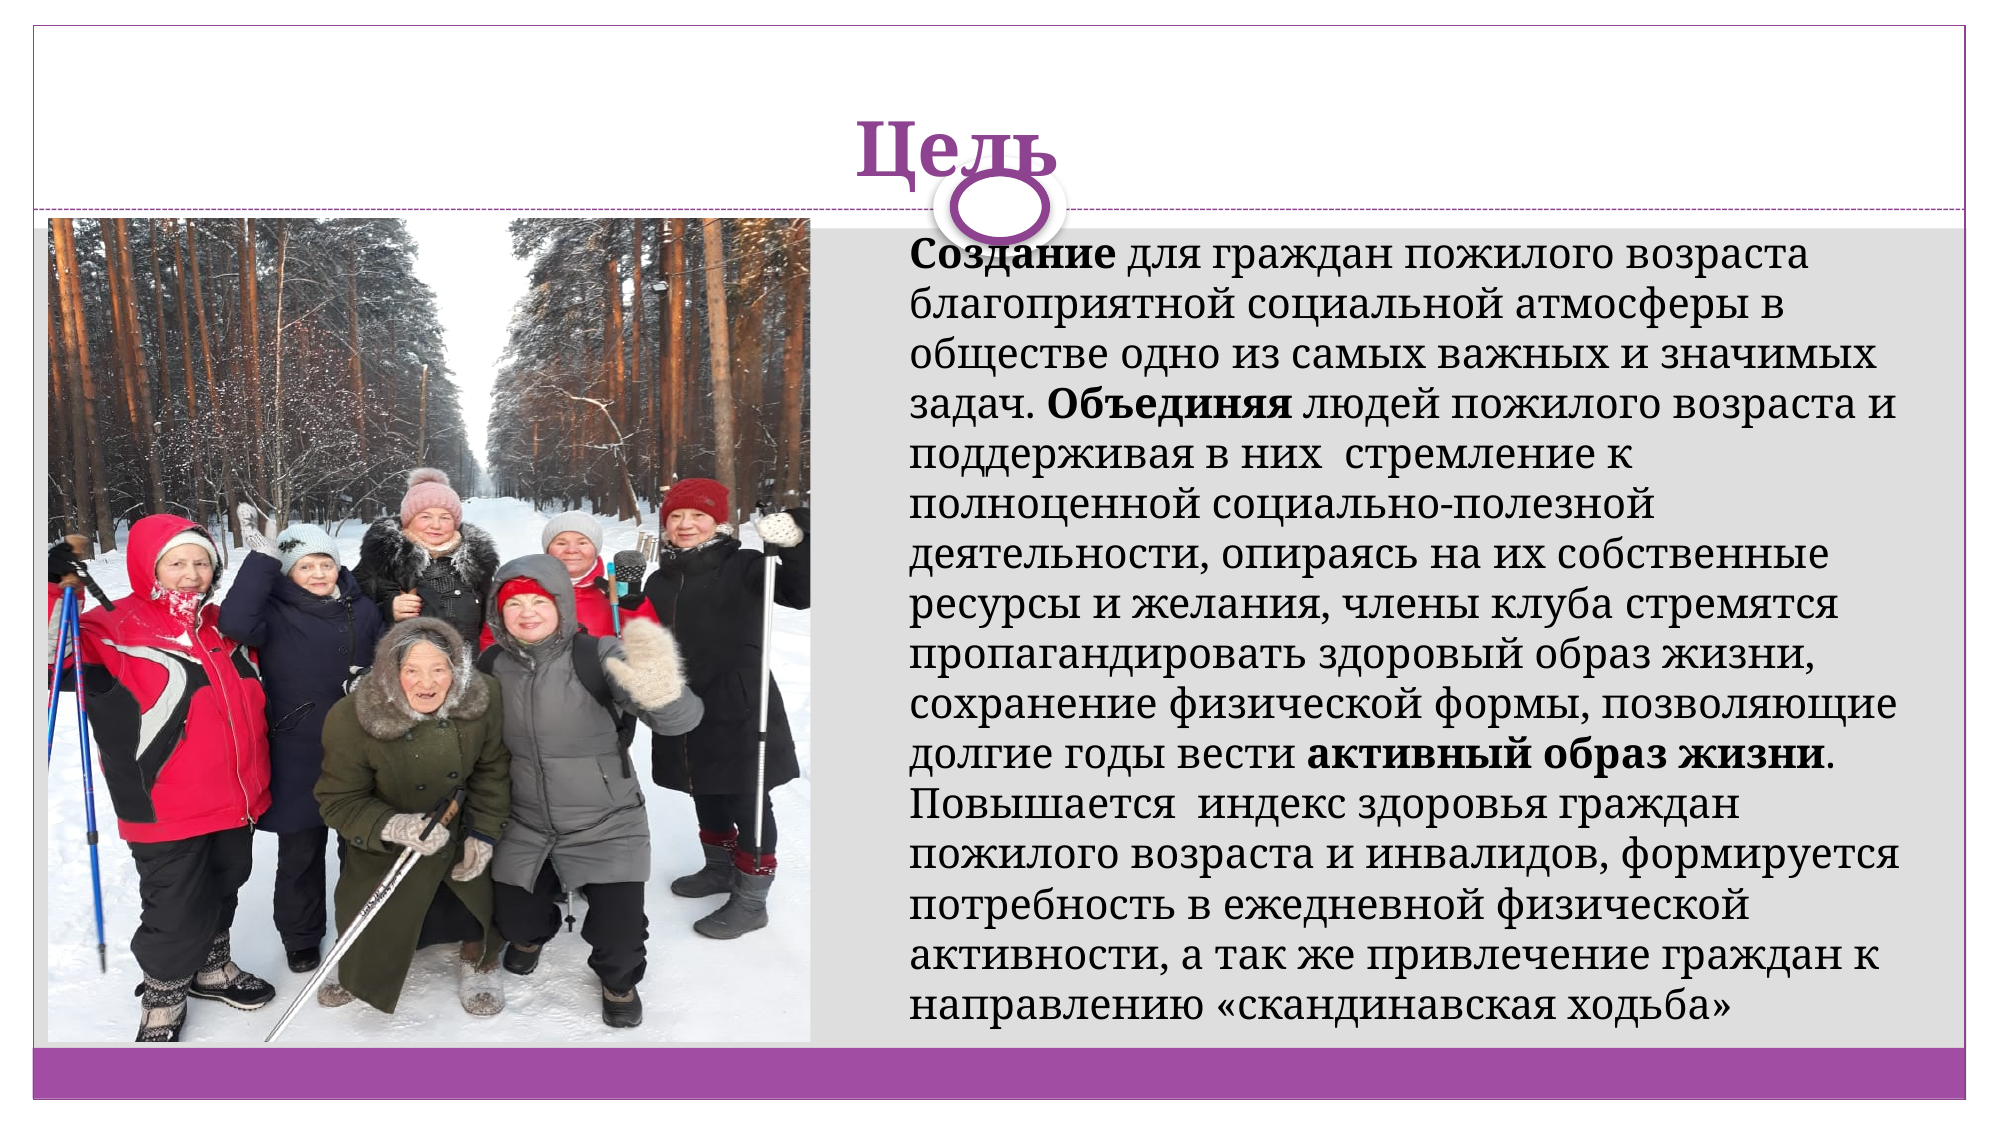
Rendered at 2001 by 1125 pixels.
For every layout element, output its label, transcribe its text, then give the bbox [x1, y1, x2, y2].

text_box Создание для граждан пожилого возраста благоприятной социальной атмосферы в обществе одно из самых важных и значимых задач. Объединяя людей пожилого возраста и поддерживая в них стремление к полноценной социально-полезной деятельности, опираясь на их собственные ресурсы и желания, члены клуба стремятся пропагандировать здоровый образ жизни, сохранение физической формы, позволяющие долгие годы вести активный образ жизни. Повышается индекс здоровья граждан пожилого возраста и инвалидов, формируется потребность в ежедневной физической активности, а так же привлечение граждан к направлению «скандинавская ходьба» [894, 219, 1948, 1035]
picture [47, 217, 811, 1042]
title Цель [648, 92, 1286, 256]
